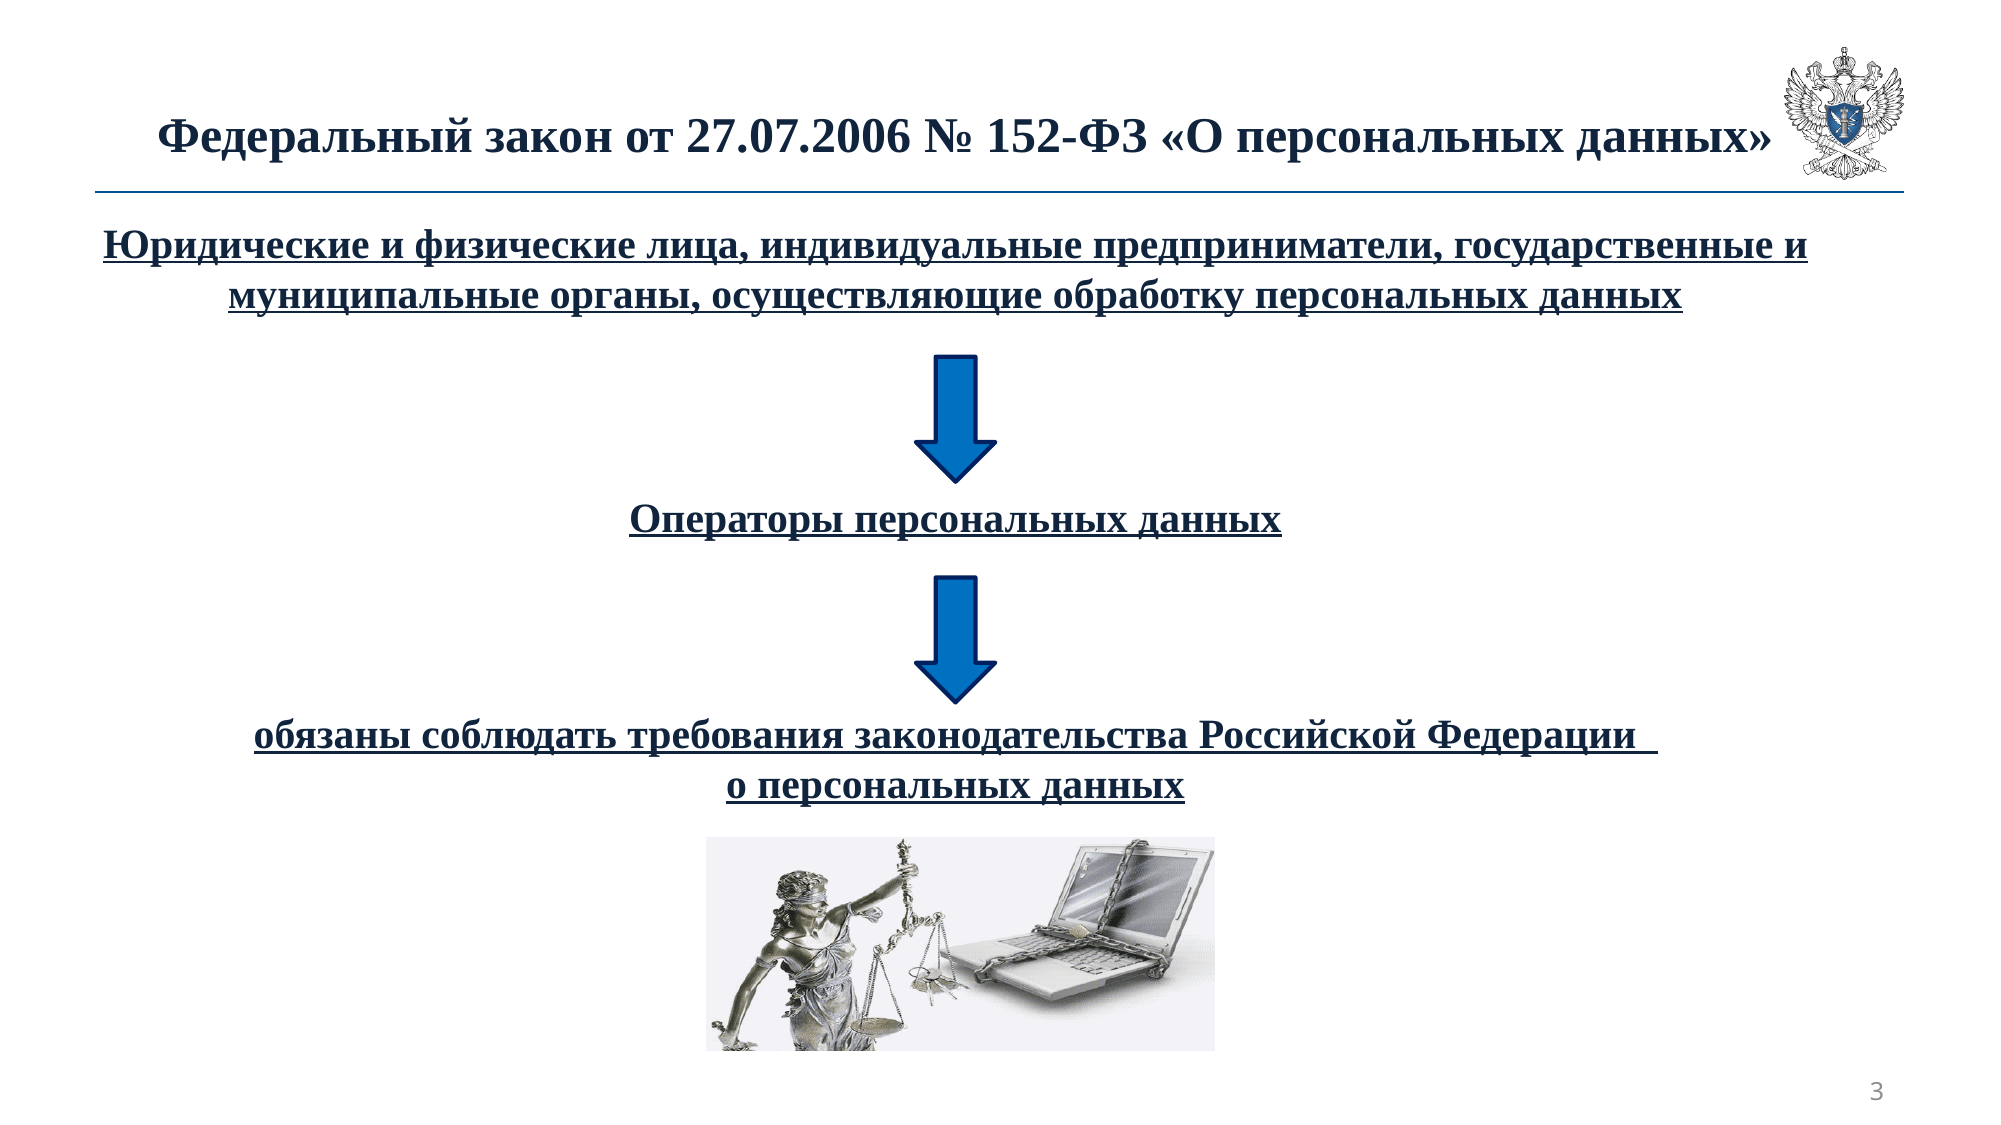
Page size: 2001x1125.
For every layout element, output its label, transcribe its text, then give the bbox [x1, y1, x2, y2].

picture [1784, 47, 1904, 180]
text_box [913, 354, 998, 482]
slide_number 3 [1863, 1074, 1896, 1125]
text_box Юридические и физические лица, индивидуальные предприниматели, государственные и муниципальные органы, осуществляющие обработку персональных данных [49, 209, 1862, 324]
text_box обязаны соблюдать требования законодательства Российской Федерации о персональных данных [130, 699, 1781, 815]
text_box Операторы персональных данных [614, 482, 1297, 548]
title Федеральный закон от 27.07.2006 № 152-ФЗ «О персональных данных» [112, 99, 1817, 209]
text_box [913, 575, 998, 705]
picture [705, 837, 1215, 1052]
